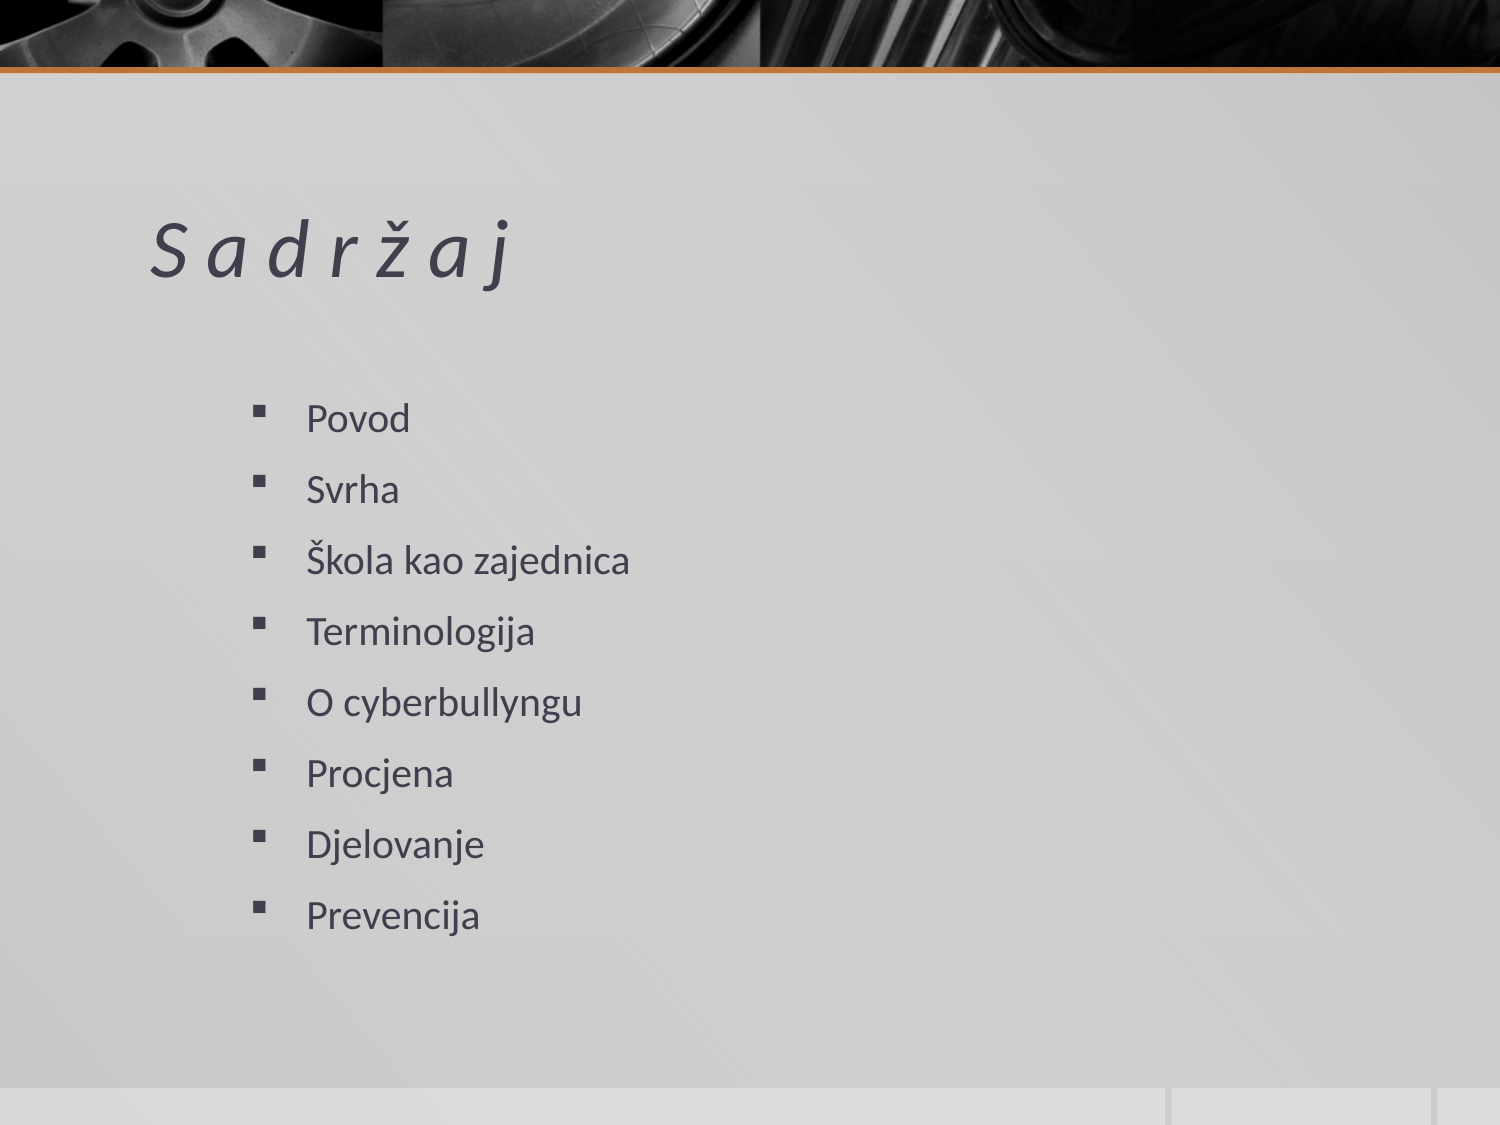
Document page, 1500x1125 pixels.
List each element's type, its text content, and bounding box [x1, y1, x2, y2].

list Povod Svrha Škola kao zajednica Terminologija O cyberbullyngu Procjena Djelovanje Prevencija [249, 312, 1500, 993]
title S a d r ž a j [150, 149, 1500, 338]
picture [0, 0, 1500, 67]
